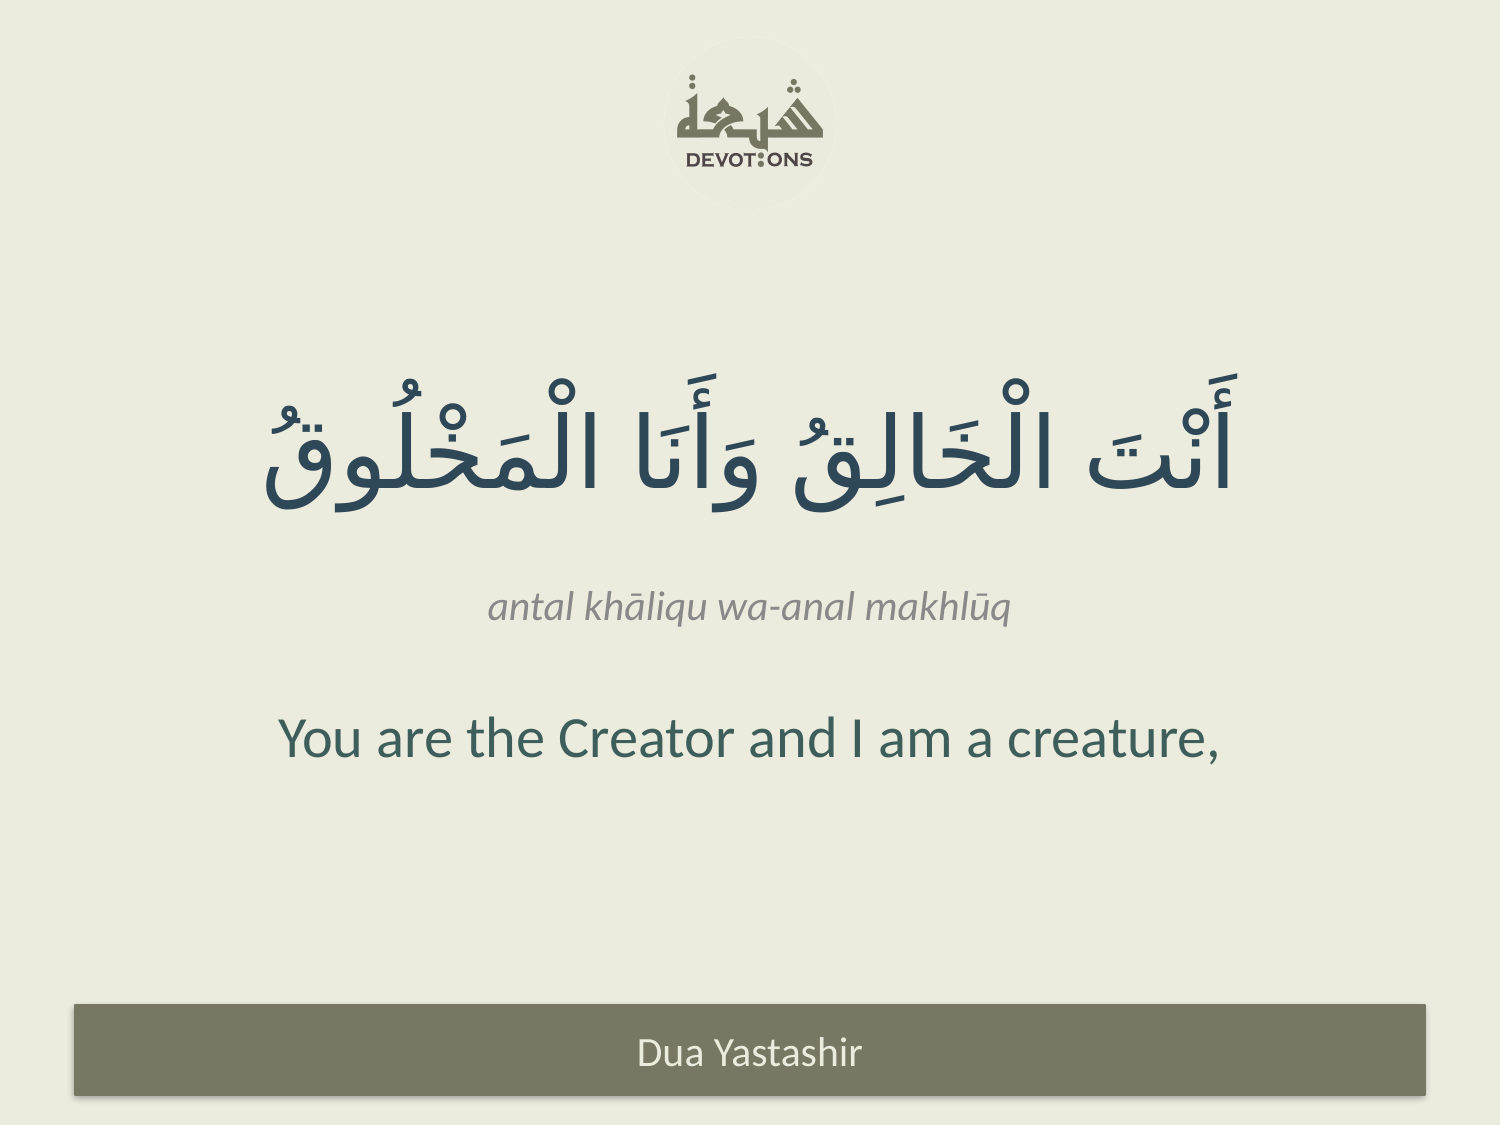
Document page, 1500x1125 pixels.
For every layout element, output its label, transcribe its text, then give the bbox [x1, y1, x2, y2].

text_box Dua Yastashir [621, 1017, 878, 1083]
text_box أَنْتَ الْخَالِقُ وَأَنَا الْمَخْلُوقُ antal khāliqu wa-anal makhlūq You are the Creator and I am a creature, [74, 381, 1425, 776]
picture [656, 29, 844, 218]
text_box [74, 1004, 1426, 1096]
